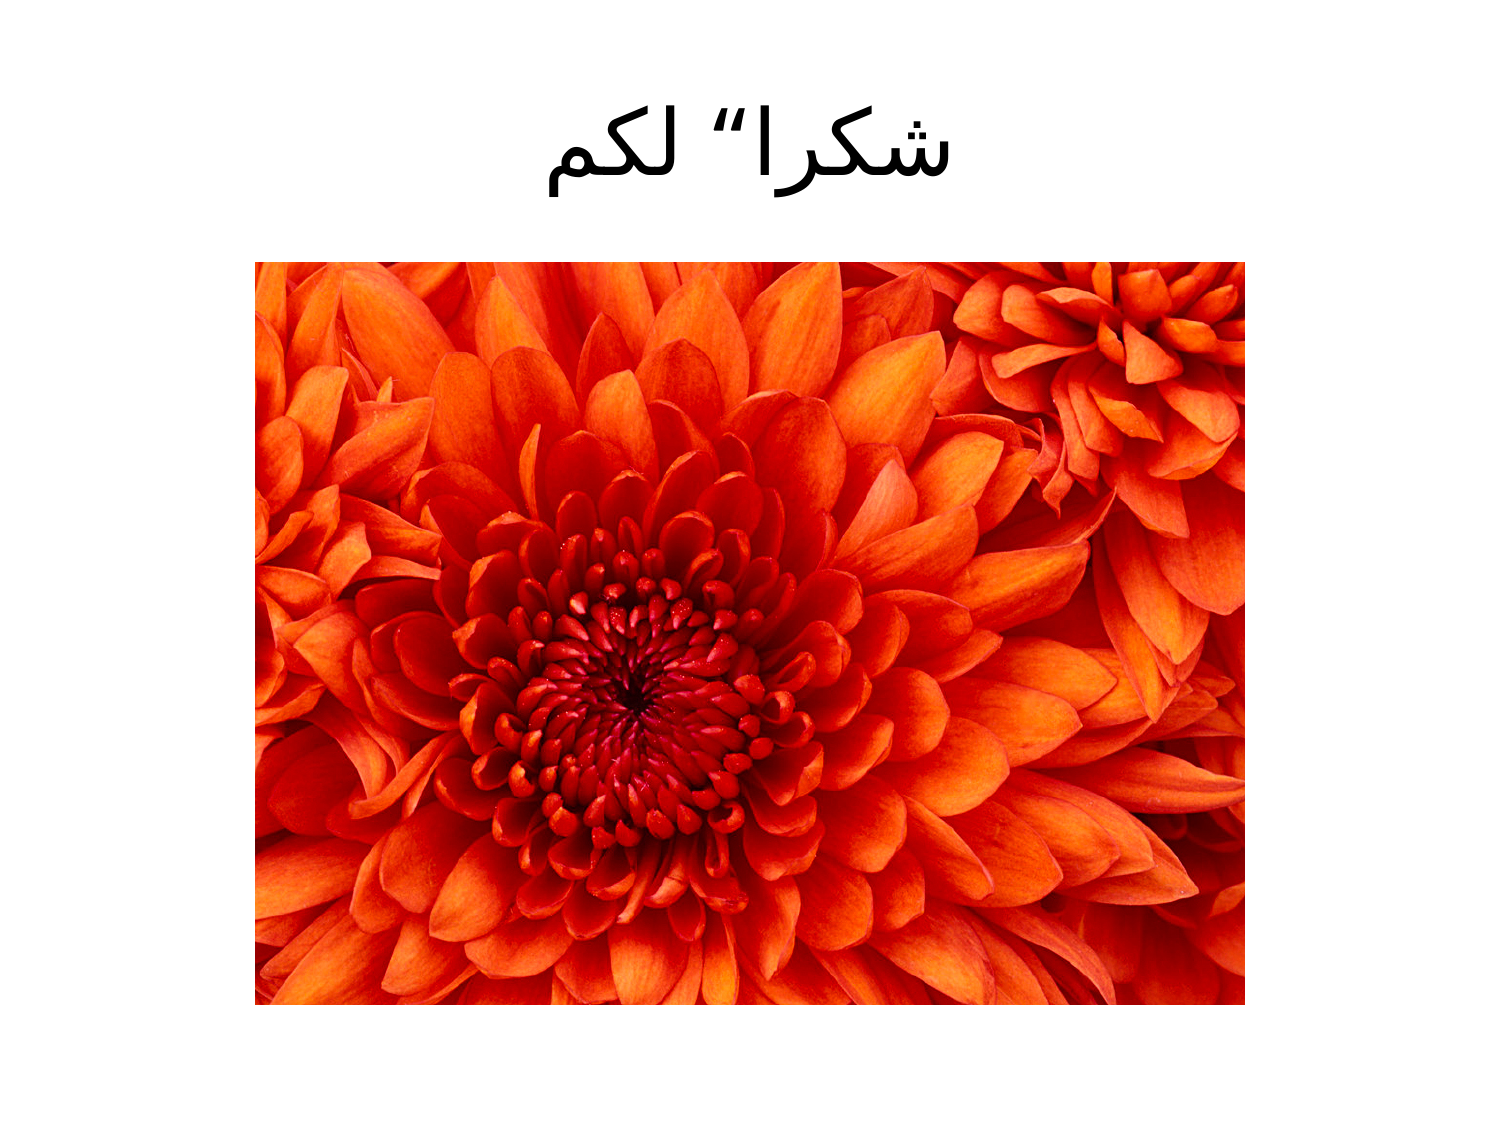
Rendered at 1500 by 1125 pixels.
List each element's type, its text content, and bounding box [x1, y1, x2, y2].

title شكرا“ لكم [75, 45, 1425, 233]
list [254, 262, 1246, 1006]
